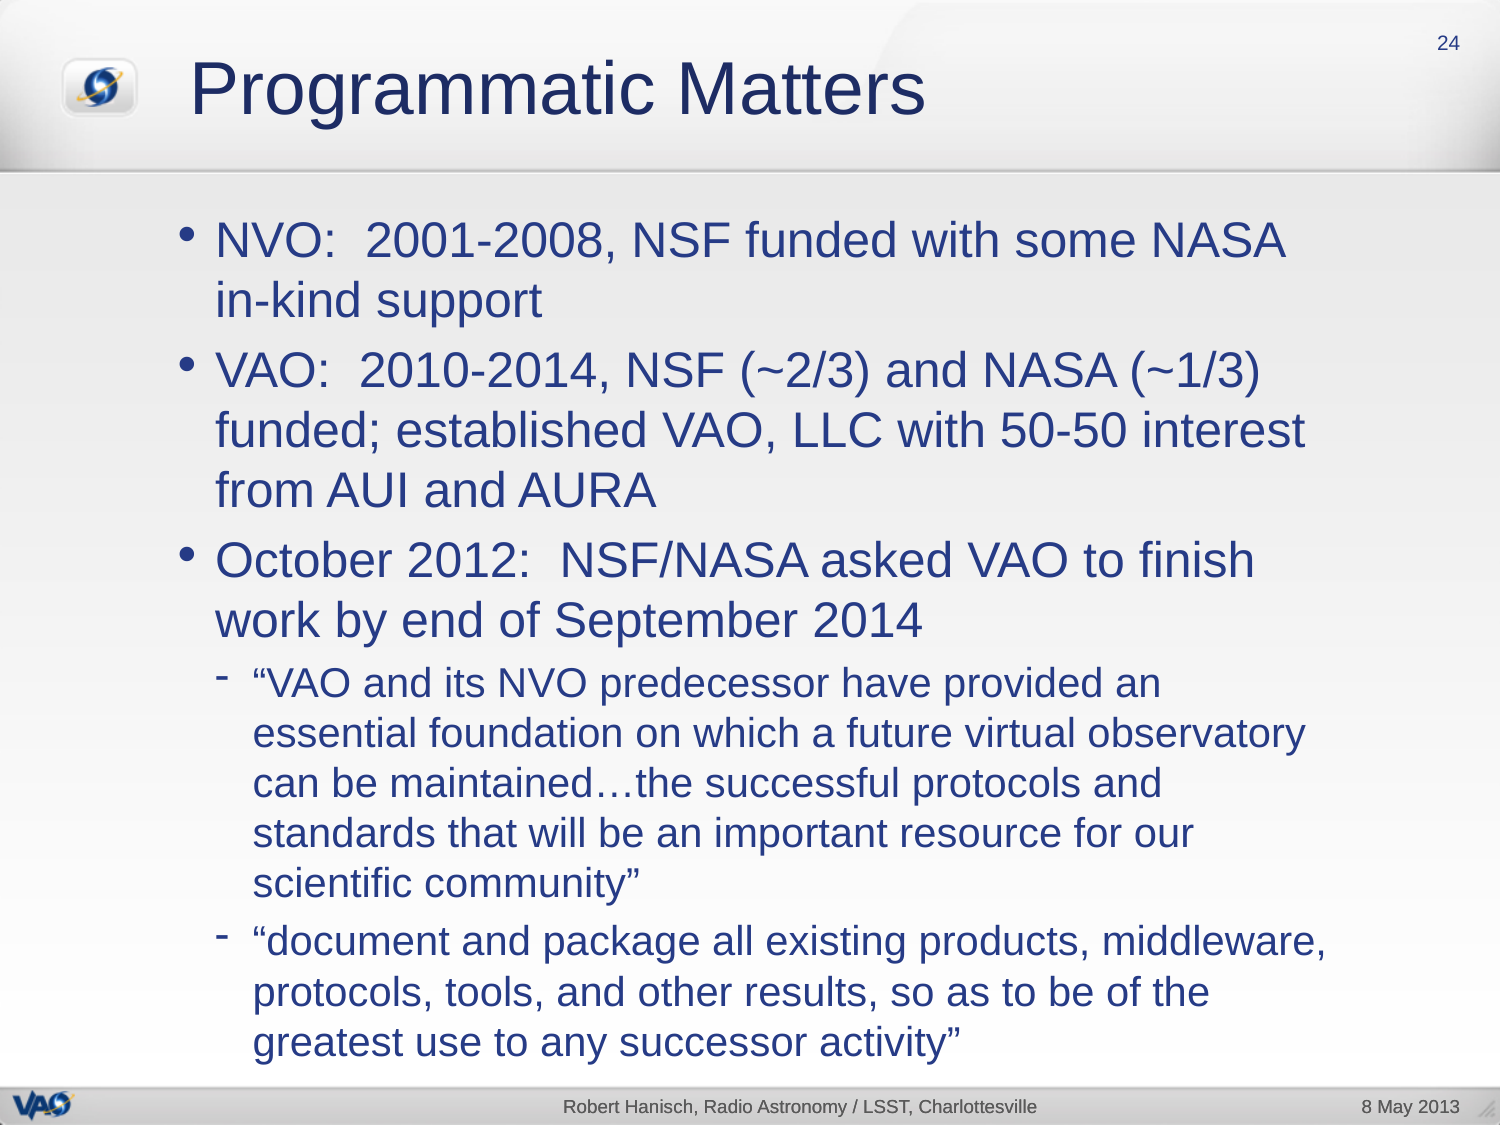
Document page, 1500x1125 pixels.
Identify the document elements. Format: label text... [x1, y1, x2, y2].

slide_number 24 [1387, 12, 1475, 73]
title Programmatic Matters [174, 12, 1350, 138]
list NVO: 2001-2008, NSF funded with some NASA in-kind support VAO: 2010-2014, NSF (~2/3) and NASA (~1/3) funded; established VAO, LLC with 50-50 interest from AUI and AURA October 2012: NSF/NASA asked VAO to finish work by end of September 2014 “VAO and its NVO predecessor have provided an essential foundation on which a future virtual observatory can be maintained…the successful protocols and standards that will be an important resource for our scientific community” “document and package all existing products, middleware, protocols, tools, and other results, so as to be of the greatest use to any successor activity” [162, 200, 1350, 1000]
picture [0, 0, 1500, 1125]
